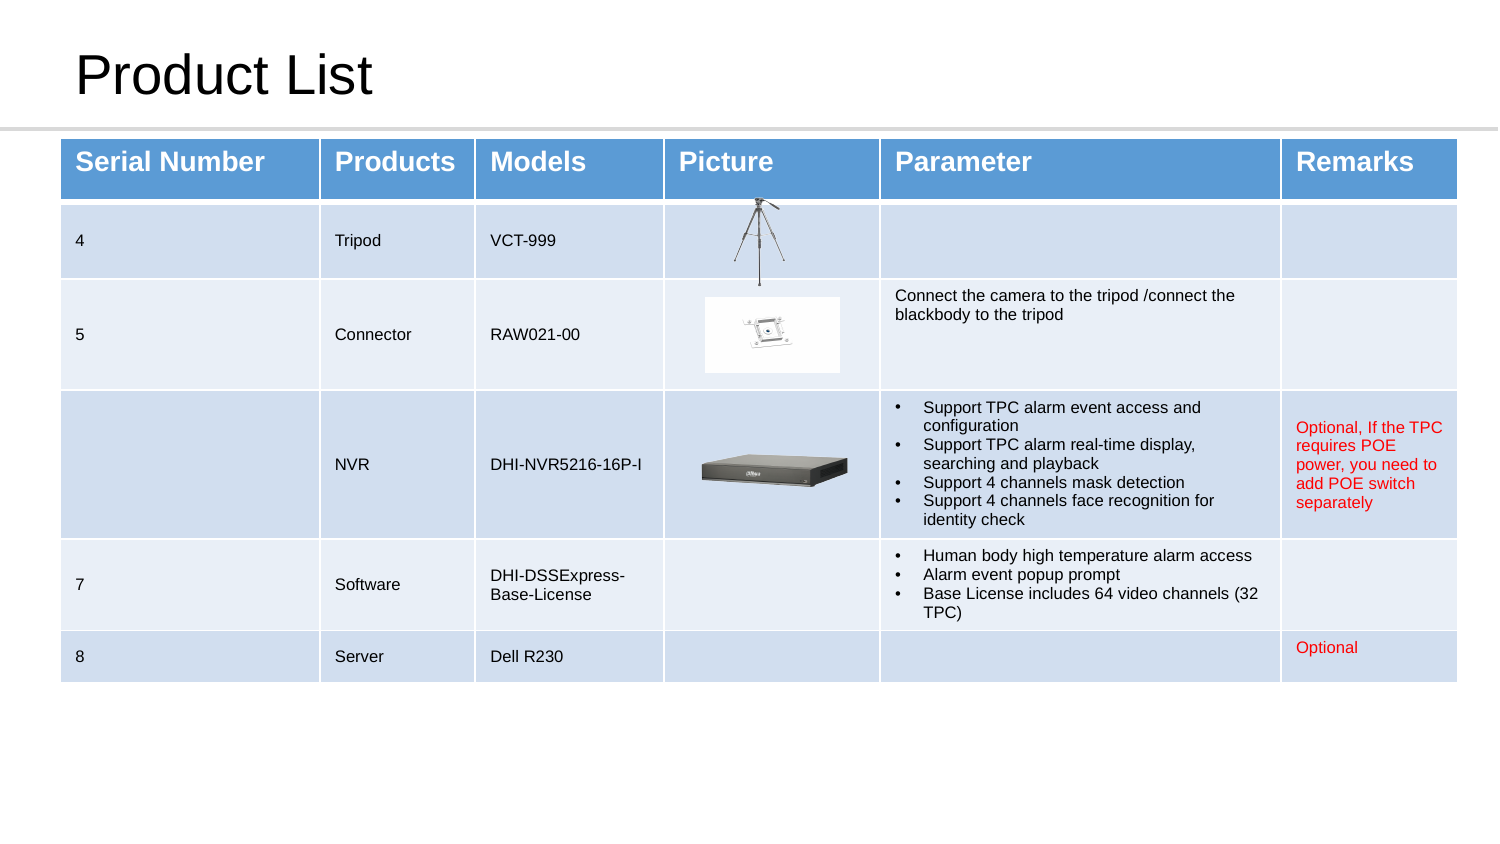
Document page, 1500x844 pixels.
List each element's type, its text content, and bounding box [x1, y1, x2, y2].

table_cell [665, 540, 879, 630]
table_cell [61, 391, 319, 538]
table_cell VCT-999 [476, 205, 663, 278]
table_header Parameter [881, 139, 1280, 199]
table_cell DHI-DSSExpress-Base-License [476, 540, 663, 630]
table_cell [1282, 280, 1457, 389]
table_cell 4 [61, 205, 319, 278]
table_cell Connector [321, 280, 474, 389]
table_cell [665, 280, 879, 389]
table_cell Optional, If the TPC requires POE power, you need to add POE switch separately [1282, 391, 1457, 538]
table_header Remarks [1282, 139, 1457, 199]
table_cell 8 [61, 631, 319, 682]
table_cell Optional [1282, 631, 1457, 682]
table_cell [881, 205, 1280, 278]
table_cell DHI-NVR5216-16P-I [476, 391, 663, 538]
table_cell NVR [321, 391, 474, 538]
table_cell [1282, 205, 1457, 278]
table_cell Tripod [321, 205, 474, 278]
table_cell [665, 205, 707, 278]
table_cell [881, 631, 1280, 682]
table_header Products [321, 139, 474, 199]
table_cell Human body high temperature alarm access Alarm event popup prompt Base License includes 64 video channels (32 TPC) [881, 540, 1280, 630]
table_header Models [476, 139, 663, 199]
table_header Picture [665, 139, 879, 199]
table_cell [1282, 540, 1457, 630]
text_box Product List [60, 47, 1164, 105]
table_header Serial Number [61, 139, 319, 199]
table_cell Support TPC alarm event access and configuration Support TPC alarm real-time display, searching and playback Support 4 channels mask detection Support 4 channels face recognition for identity check [881, 391, 1280, 538]
table_cell Software [321, 540, 474, 630]
picture [707, 192, 812, 289]
table_cell [812, 205, 879, 278]
picture [705, 297, 840, 374]
table_cell 5 [61, 280, 319, 389]
picture [697, 447, 855, 491]
table_cell Connect the camera to the tripod /connect the blackbody to the tripod [881, 280, 1280, 389]
table_cell RAW021-00 [476, 280, 663, 389]
table_cell Dell R230 [476, 631, 663, 682]
table_cell [665, 631, 879, 682]
table_cell 7 [61, 540, 319, 630]
table_cell Server [321, 631, 474, 682]
table_cell [665, 391, 879, 538]
